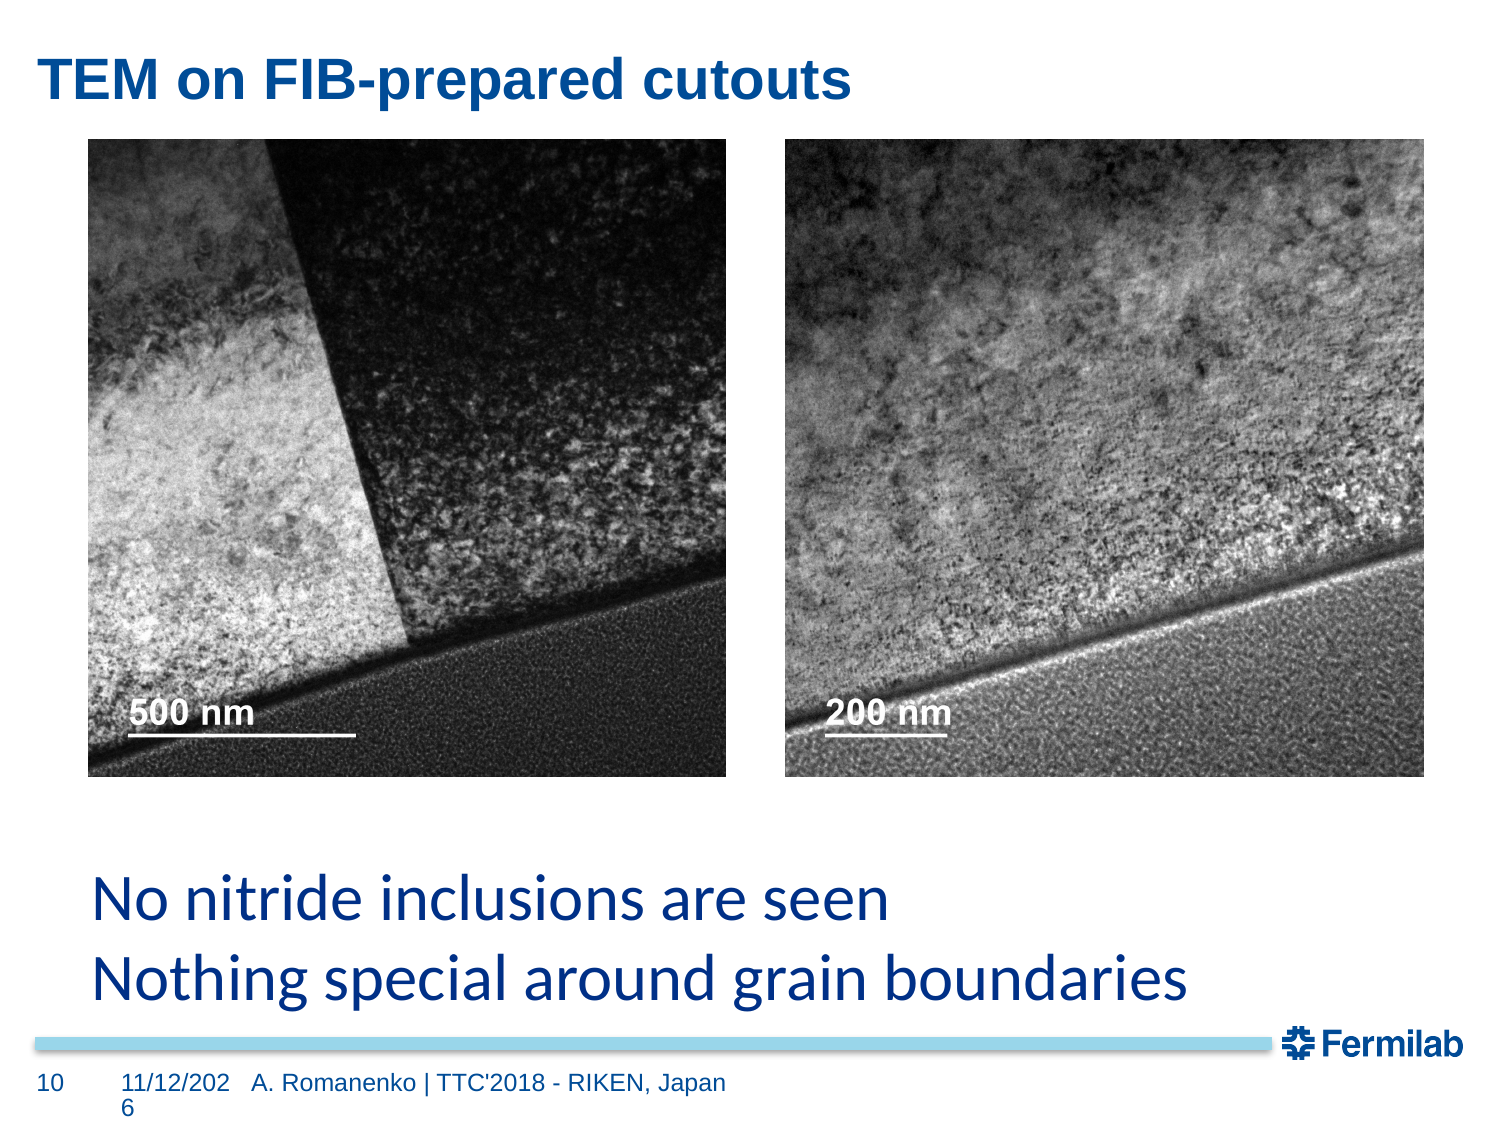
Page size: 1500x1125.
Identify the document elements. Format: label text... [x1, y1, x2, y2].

footer A. Romanenko | TTC'2018 - RIKEN, Japan [251, 1066, 1279, 1107]
text_box No nitride inclusions are seen Nothing special around grain boundaries [76, 846, 1205, 1021]
title TEM on FIB-prepared cutouts [37, 41, 1463, 112]
picture [785, 139, 1424, 778]
picture [1282, 1026, 1463, 1060]
picture [88, 139, 727, 778]
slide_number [120, 1066, 232, 1107]
slide_number 10 [36, 1066, 105, 1106]
